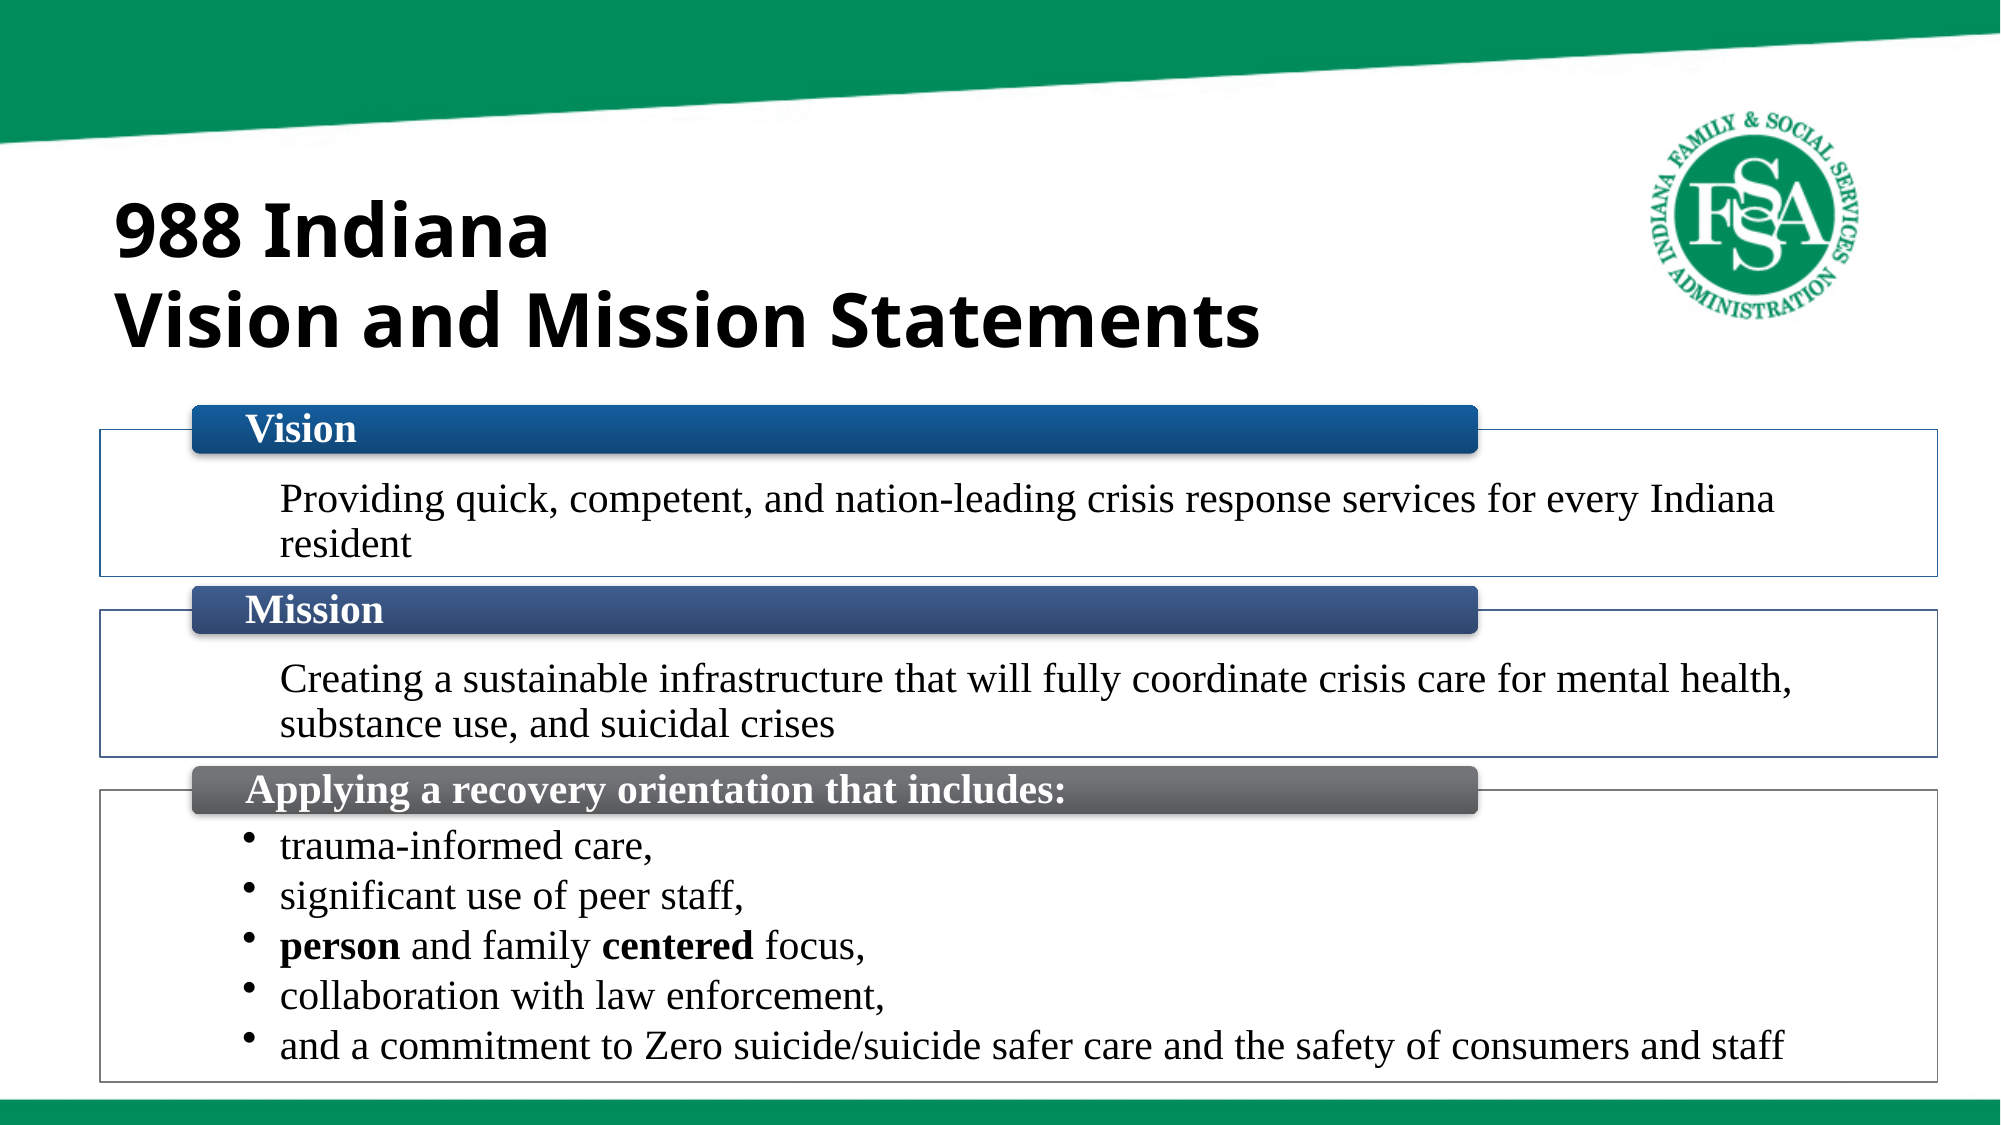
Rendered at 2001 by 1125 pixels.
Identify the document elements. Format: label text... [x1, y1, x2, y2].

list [99, 399, 1938, 1088]
picture [0, 0, 2001, 1125]
text_box 988 Indiana Vision and Mission Statements [99, 174, 1638, 370]
